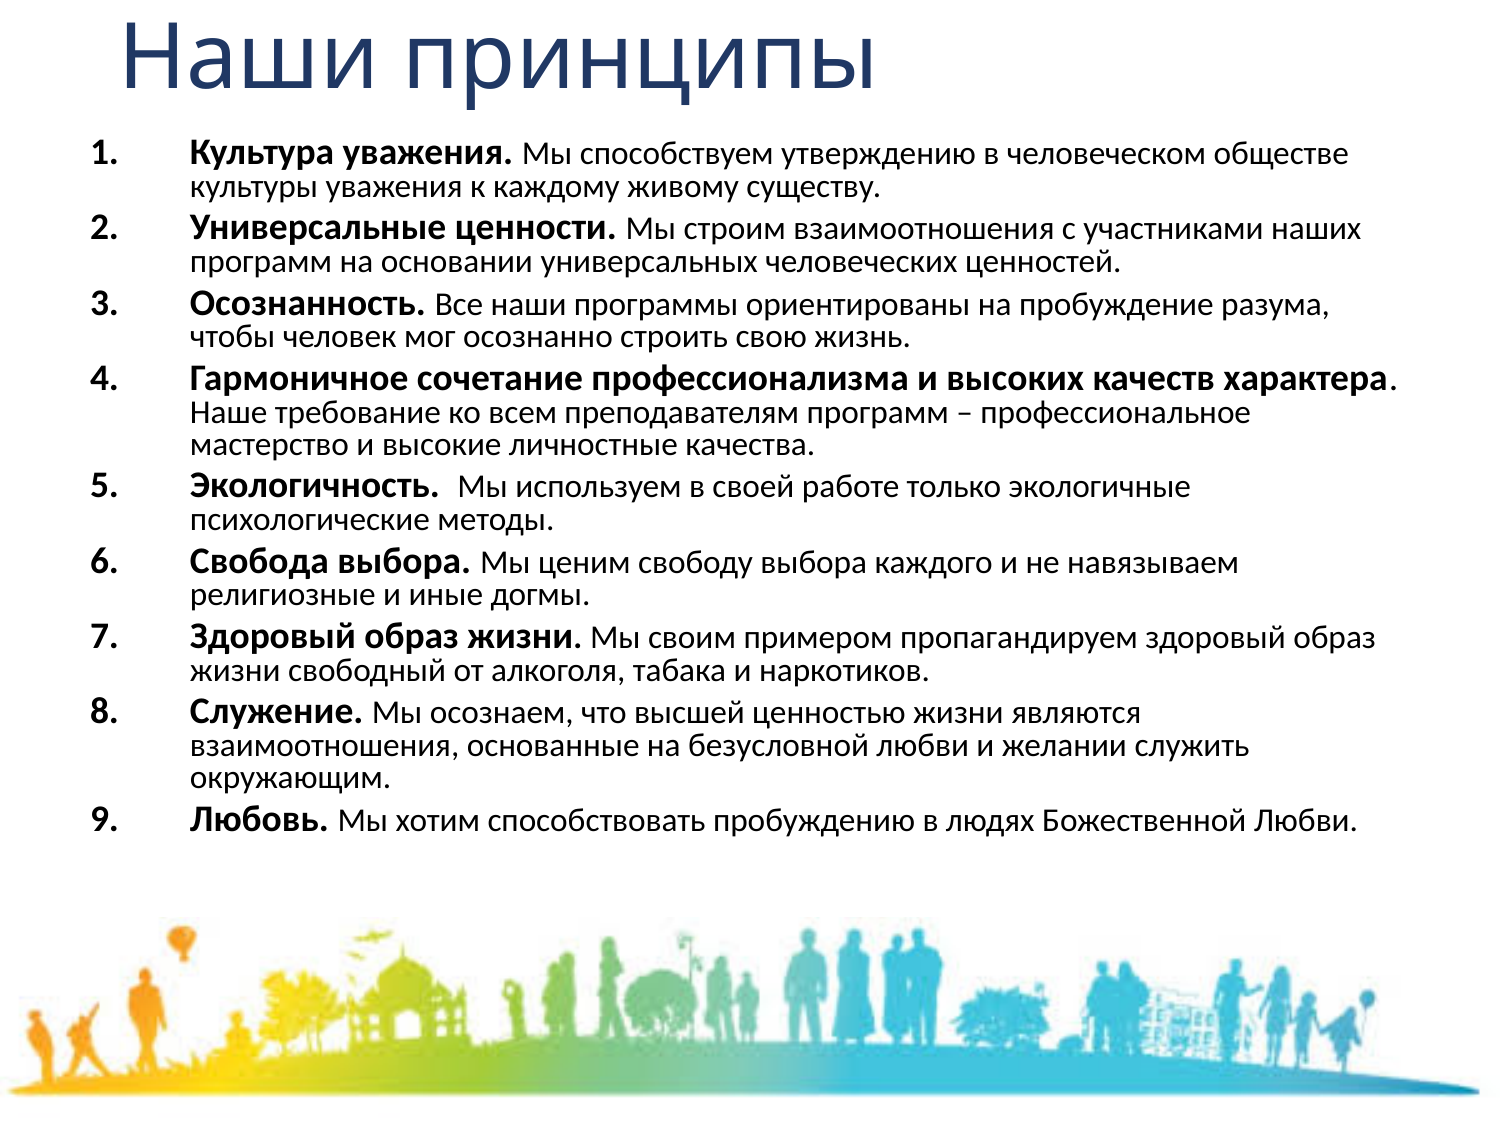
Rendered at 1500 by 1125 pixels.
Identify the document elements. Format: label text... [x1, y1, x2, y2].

picture [0, 917, 1500, 1125]
text_box Культура уважения. Мы способствуем утверждению в человеческом обществе культуры уважения к каждому живому существу. Универсальные ценности. Мы строим взаимоотношения с участниками наших программ на основании универсальных человеческих ценностей. Осознанность. Все наши программы ориентированы на пробуждение разума, чтобы человек мог осознанно строить свою жизнь. Гармоничное сочетание профессионализма и высоких качеств характера. Наше требование ко всем преподавателям программ – профессиональное мастерство и высокие личностные качества. Экологичность. Мы используем в своей работе только экологичные психологические методы. Свобода выбора. Мы ценим свободу выбора каждого и не навязываем религиозные и иные догмы. Здоровый образ жизни. Мы своим примером пропагандируем здоровый образ жизни свободный от алкоголя, табака и наркотиков. Служение. Мы осознаем, что высшей ценностью жизни являются взаимоотношения, основанные на безусловной любви и желании служить окружающим. Любовь. Мы хотим способствовать пробуждению в людях Божественной Любви. [74, 128, 1425, 917]
text_box Наши принципы [103, 0, 1397, 117]
